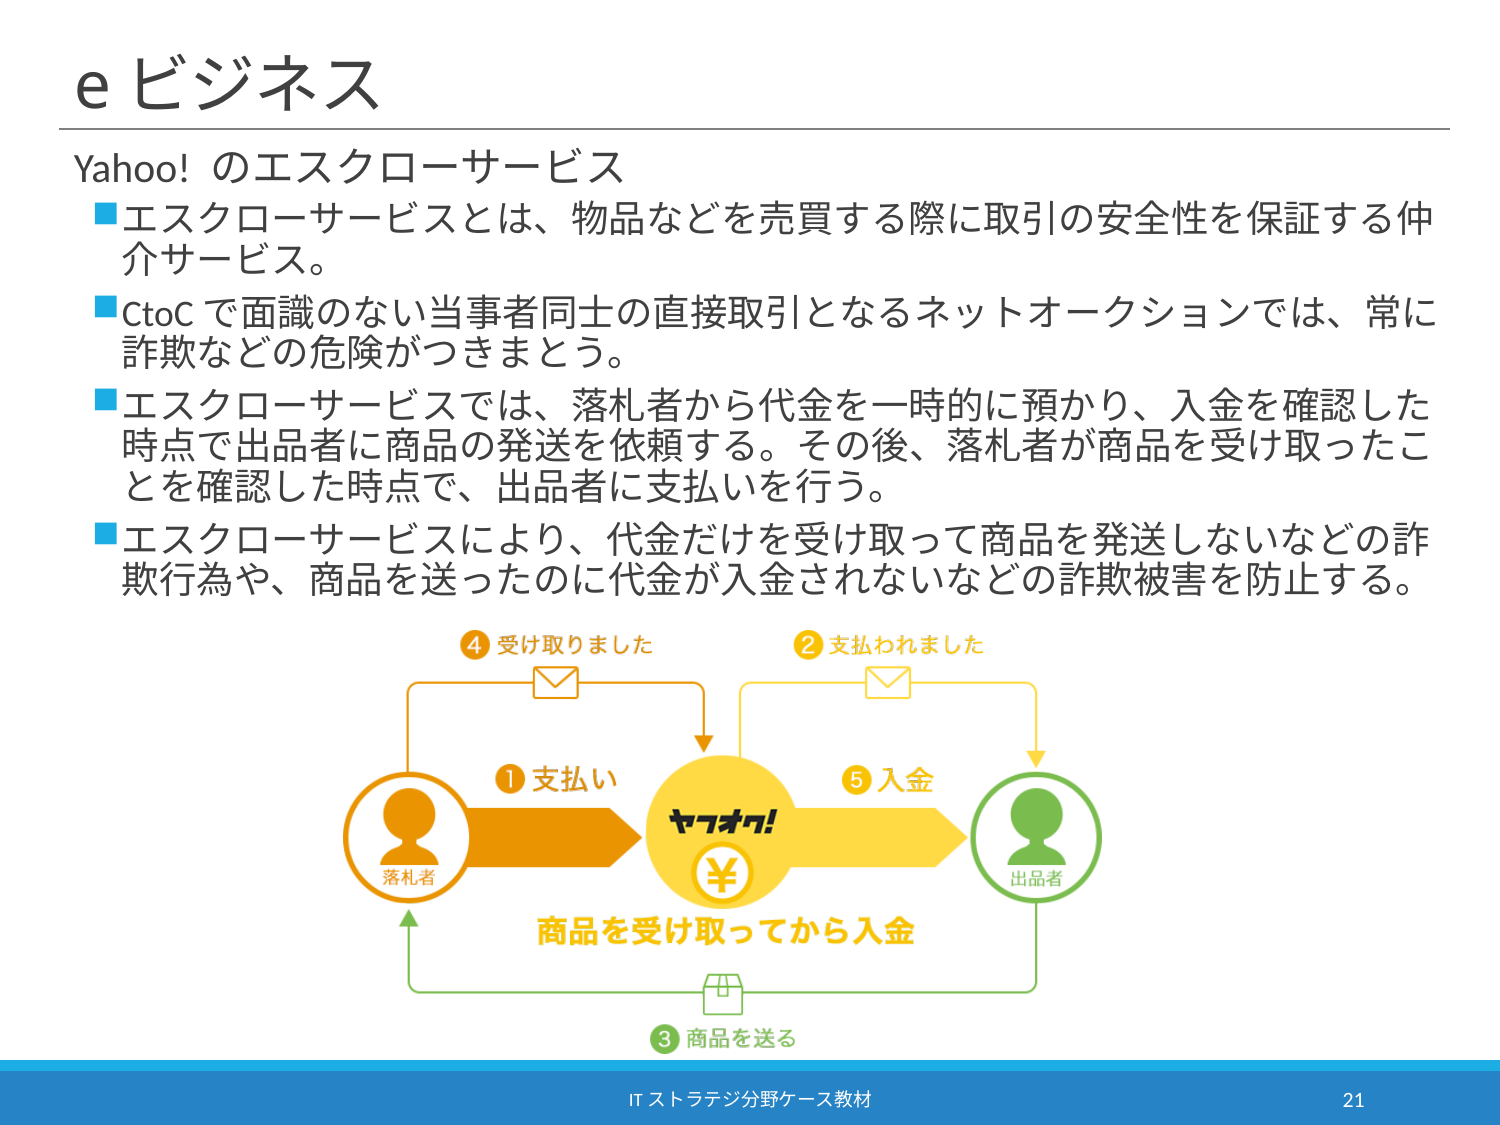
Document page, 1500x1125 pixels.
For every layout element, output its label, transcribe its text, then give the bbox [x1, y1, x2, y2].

footer ITストラテジ分野ケース教材 [453, 1077, 1047, 1120]
title eビジネス [58, 47, 1450, 130]
picture [343, 630, 1103, 1055]
slide_number 21 [1218, 1077, 1380, 1120]
list Yahoo! のエスクローサービス エスクローサービスとは、物品などを売買する際に取引の安全性を保証する仲介サービス。 CtoCで面識のない当事者同士の直接取引となるネットオークションでは、常に詐欺などの危険がつきまとう。 エスクローサービスでは、落札者から代金を一時的に預かり、入金を確認した時点で出品者に商品の発送を依頼する。その後、落札者が商品を受け取ったことを確認した時点で、出品者に支払いを行う。 エスクローサービスにより、代金だけを受け取って商品を発送しないなどの詐欺行為や、商品を送ったのに代金が入金されないなどの詐欺被害を防止する。 [58, 139, 1450, 621]
